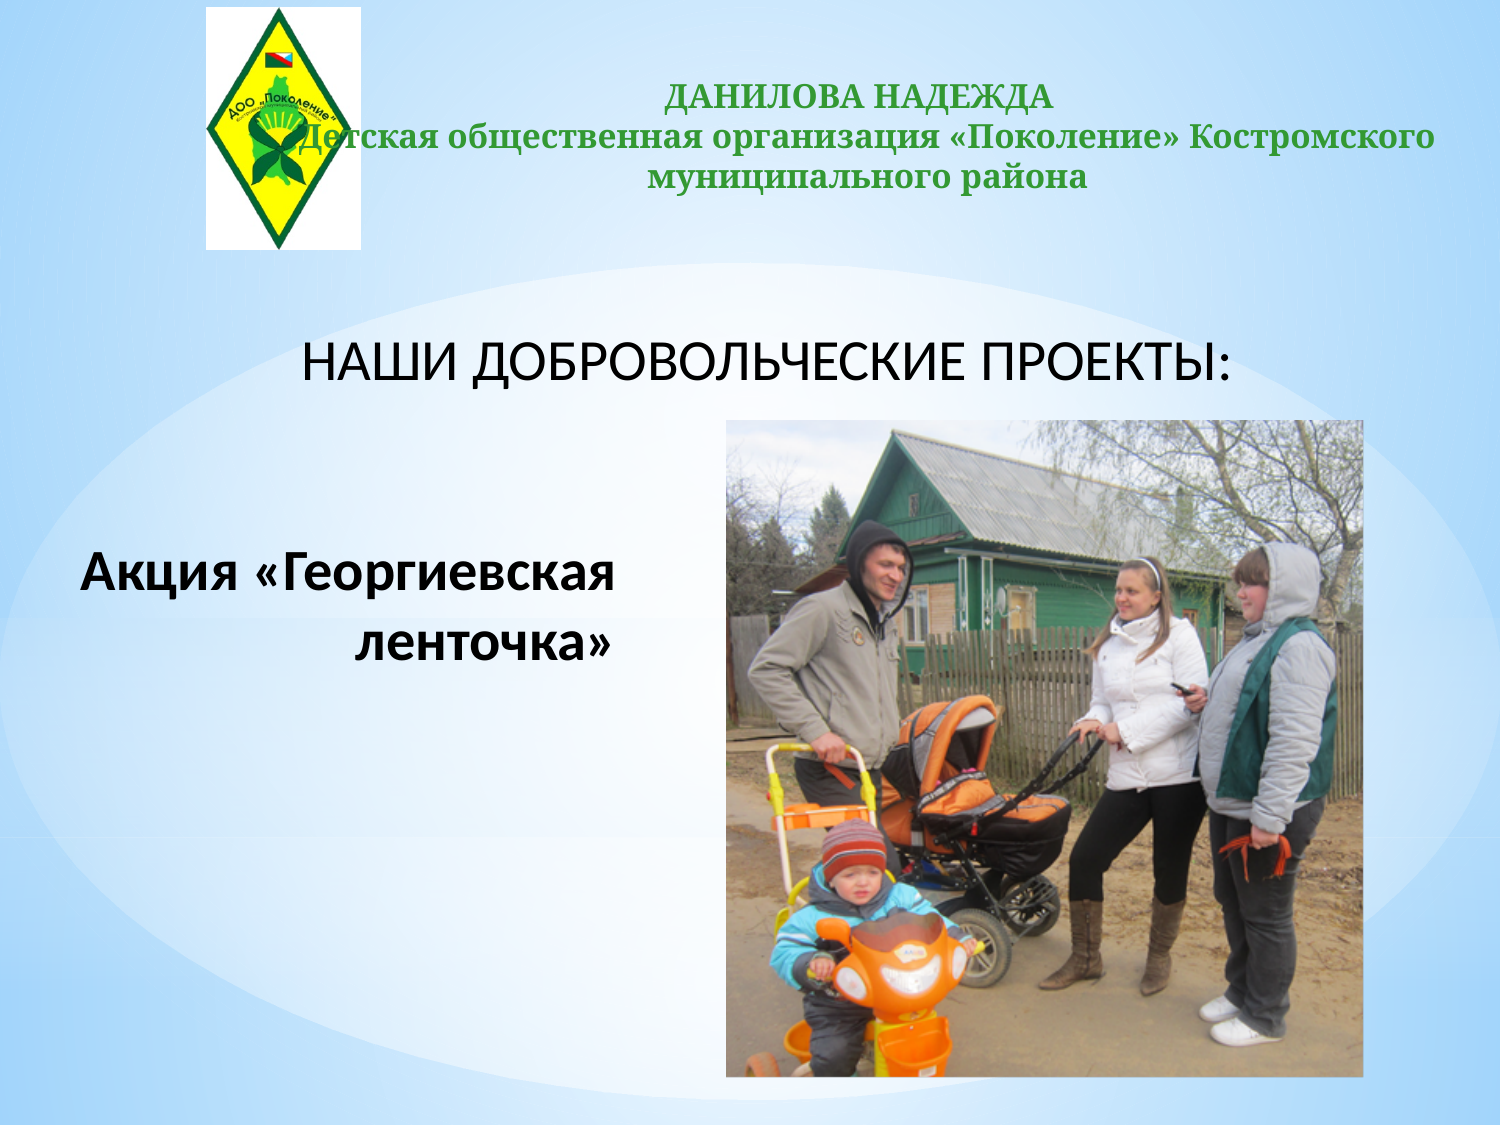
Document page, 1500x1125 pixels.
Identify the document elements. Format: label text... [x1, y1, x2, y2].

text_box НАШИ ДОБРОВОЛЬЧЕСКИЕ ПРОЕКТЫ: [194, 314, 1353, 400]
picture [726, 420, 1365, 1079]
text_box Акция «Георгиевская ленточка» [29, 524, 632, 680]
picture [206, 7, 361, 250]
text_box ДАНИЛОВА НАДЕЖДА Детская общественная организация «Поколение» Костромского муниципального района [367, 68, 1459, 203]
